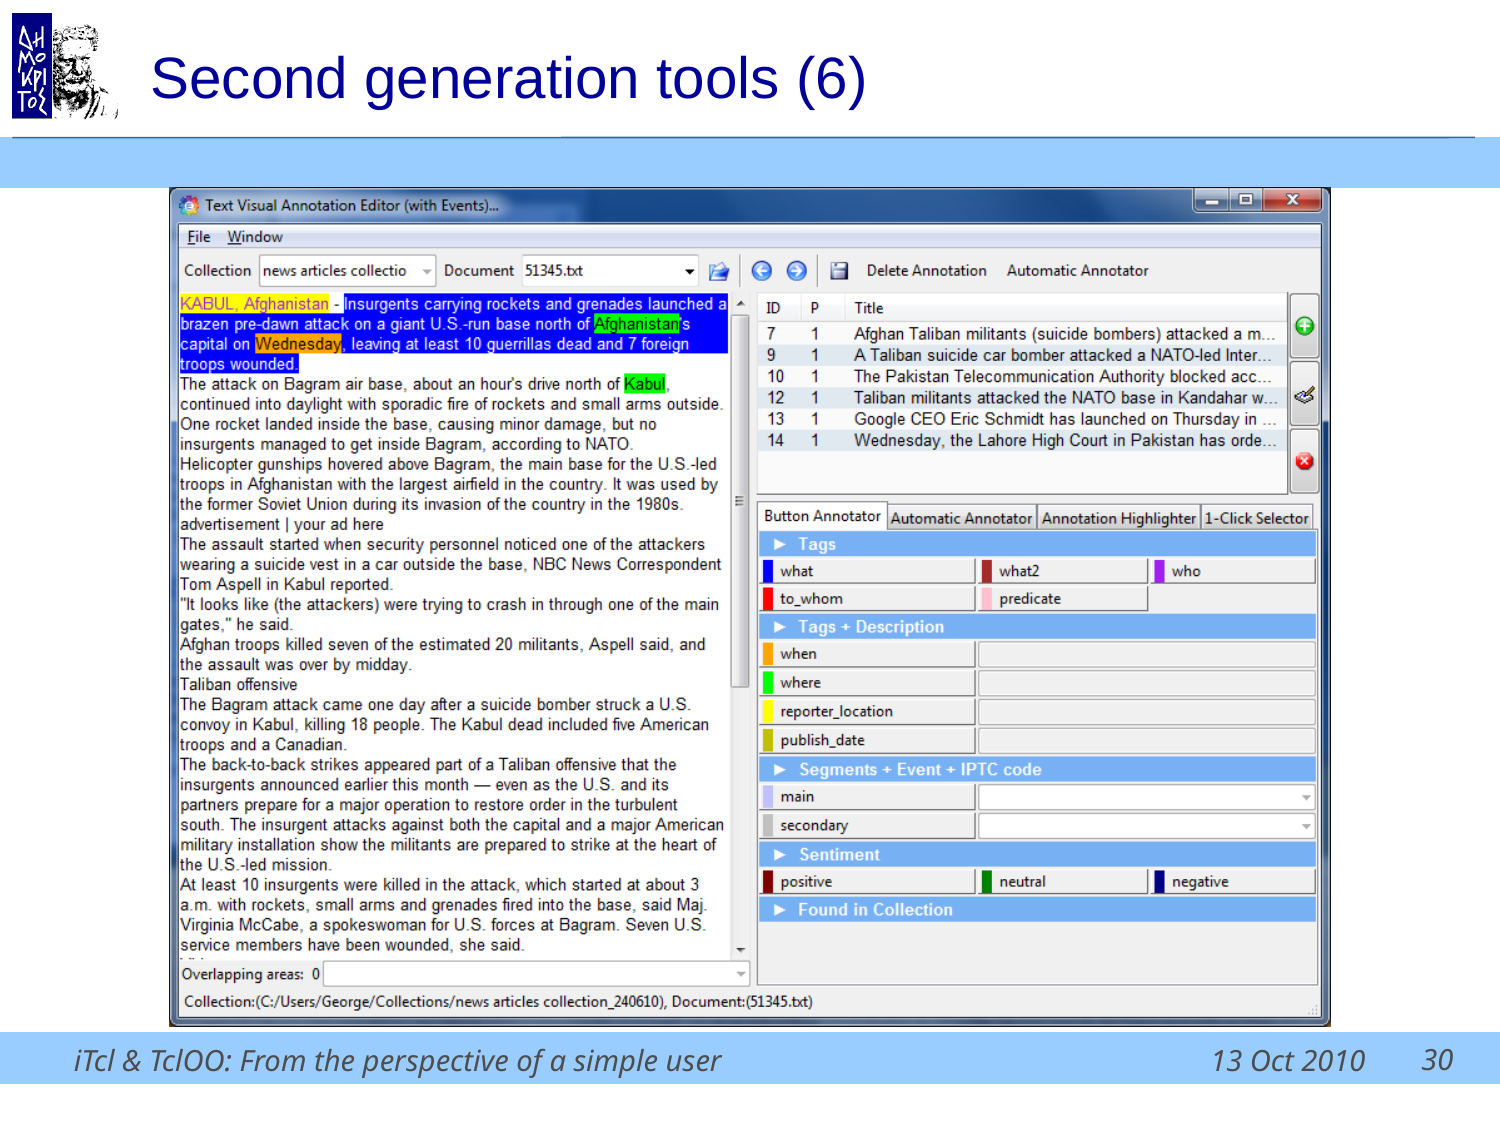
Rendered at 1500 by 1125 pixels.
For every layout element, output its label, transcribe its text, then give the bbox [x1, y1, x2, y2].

picture [169, 187, 1331, 1027]
title Second generation tools (6) [135, 12, 1476, 138]
slide_number 30 [1399, 1033, 1476, 1084]
footer iTcl & TclOO: From the perspective of a simple user [58, 1034, 1190, 1086]
picture [11, 13, 118, 120]
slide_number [1190, 1034, 1381, 1086]
